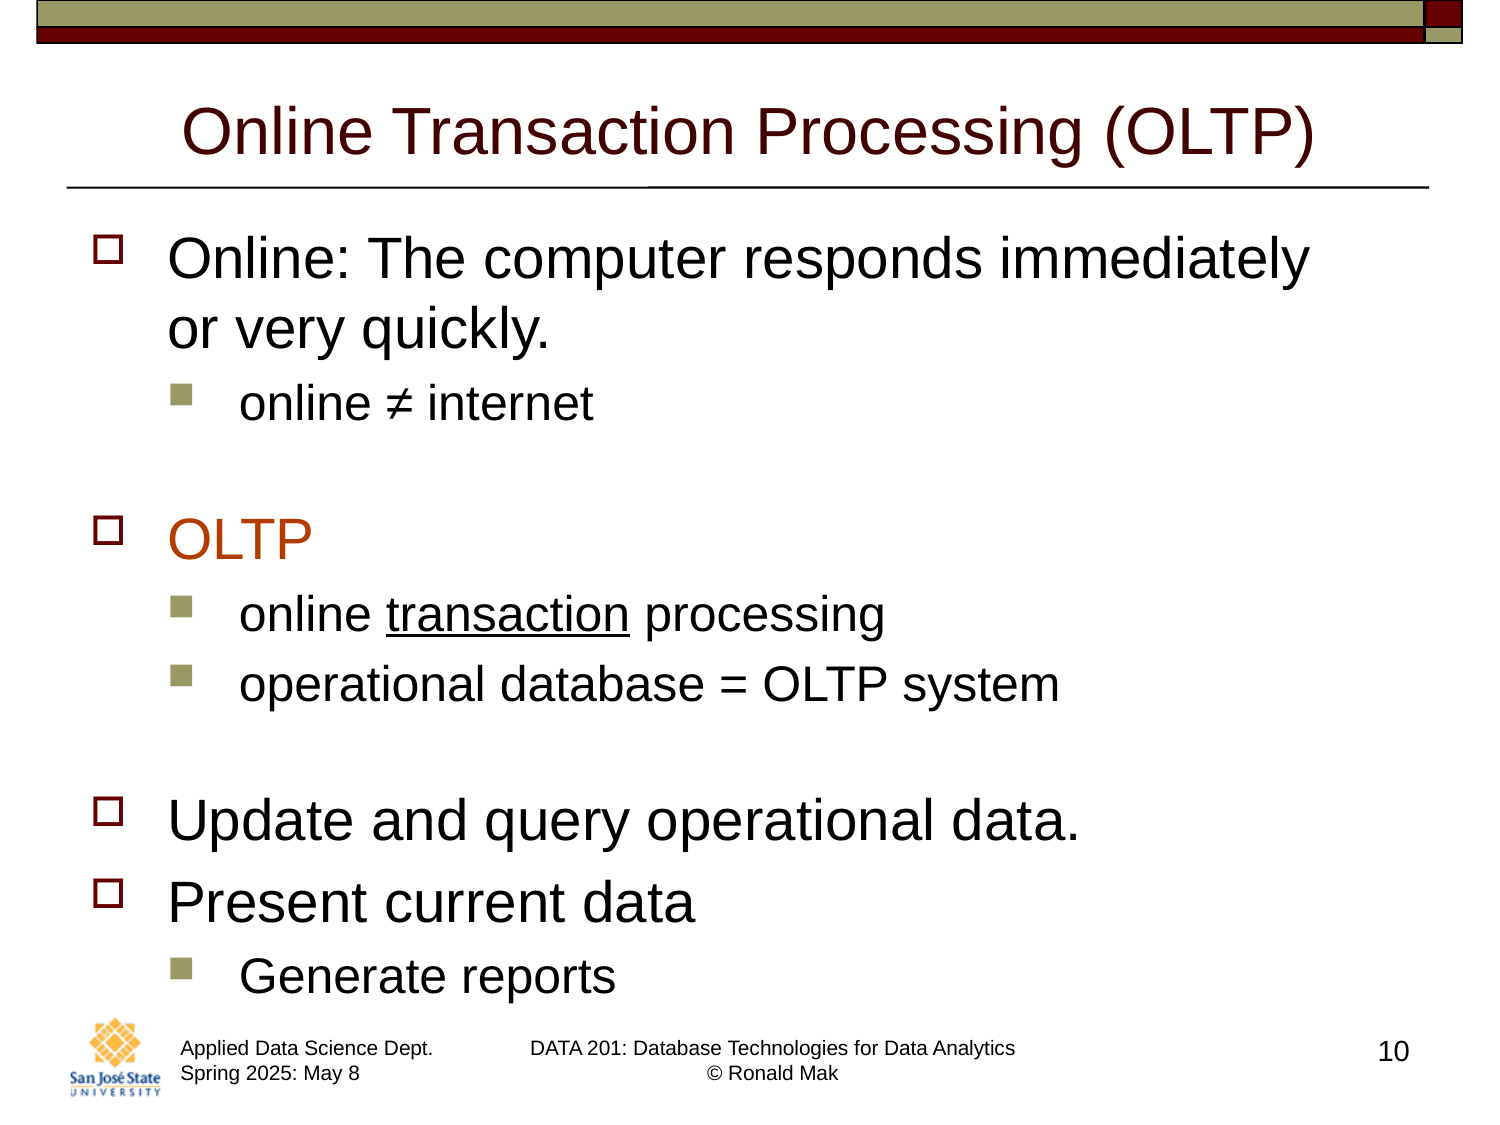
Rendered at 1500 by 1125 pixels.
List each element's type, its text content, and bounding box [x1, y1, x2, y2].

title Online Transaction Processing (OLTP) [75, 67, 1425, 175]
picture [60, 1012, 166, 1112]
list Online: The computer responds immediately or very quickly. online ≠ internet OLTP online transaction processing operational database = OLTP system Update and query operational data. Present current data Generate reports [75, 212, 1425, 1006]
slide_number 10 [1112, 1025, 1425, 1100]
